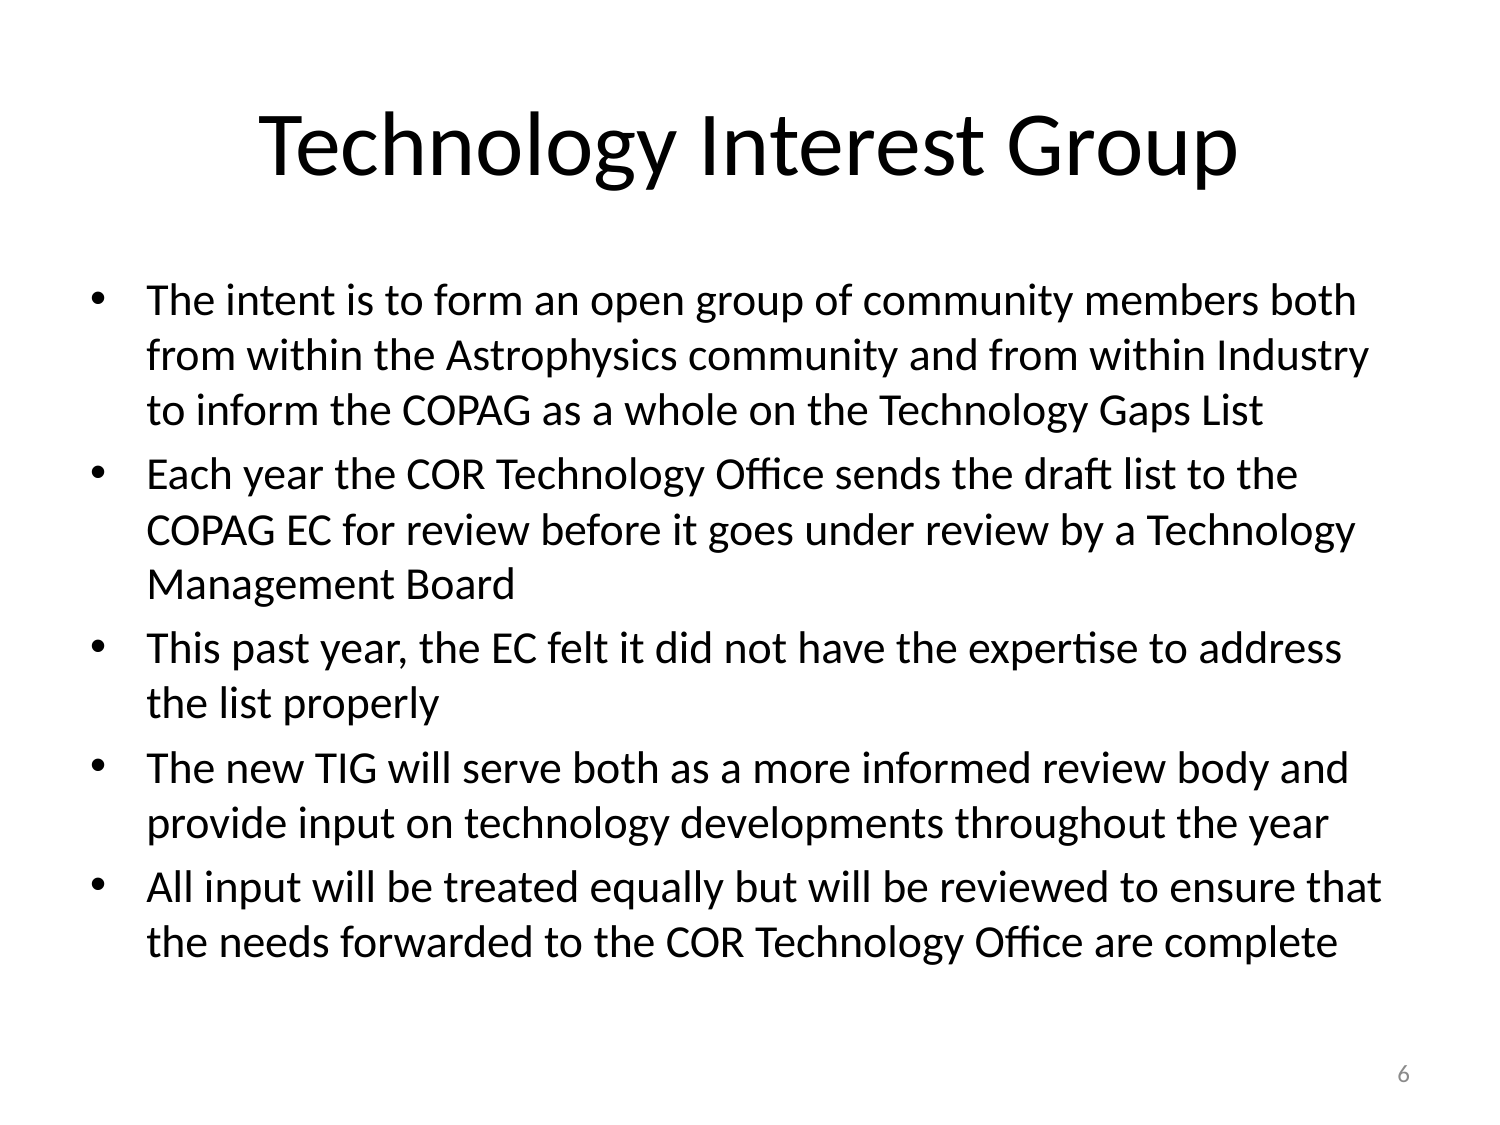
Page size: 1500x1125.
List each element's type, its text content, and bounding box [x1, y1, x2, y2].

list The intent is to form an open group of community members both from within the Astrophysics community and from within Industry to inform the COPAG as a whole on the Technology Gaps List Each year the COR Technology Office sends the draft list to the COPAG EC for review before it goes under review by a Technology Management Board This past year, the EC felt it did not have the expertise to address the list properly The new TIG will serve both as a more informed review body and provide input on technology developments throughout the year All input will be treated equally but will be reviewed to ensure that the needs forwarded to the COR Technology Office are complete [75, 262, 1425, 1005]
title Technology Interest Group [75, 45, 1425, 233]
slide_number 6 [1074, 1042, 1425, 1103]
